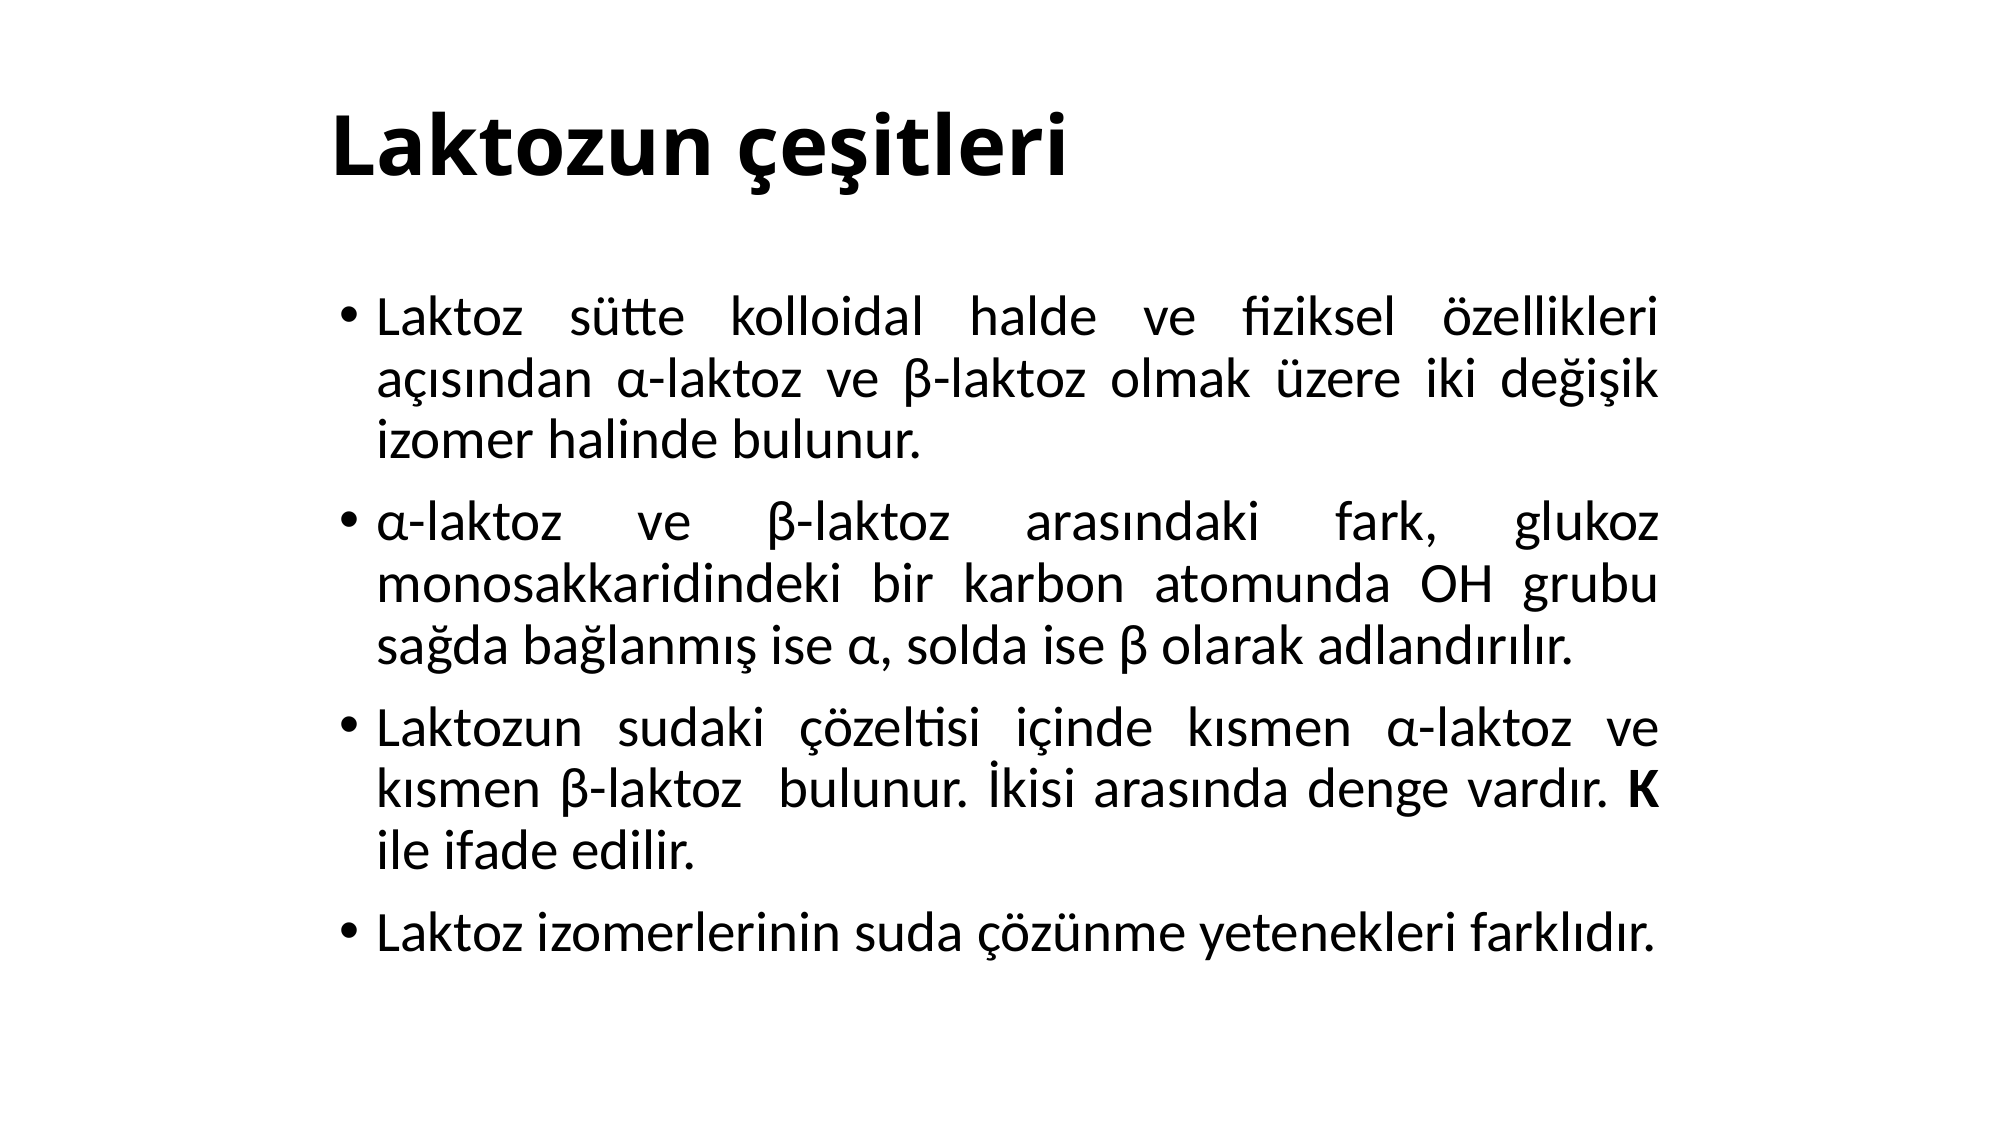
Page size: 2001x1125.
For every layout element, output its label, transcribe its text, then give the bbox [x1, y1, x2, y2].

title Laktozun çeşitleri [314, 54, 1665, 243]
list Laktoz sütte kolloidal halde ve fiziksel özellikleri açısından α-laktoz ve β-laktoz olmak üzere iki değişik izomer halinde bulunur. α-laktoz ve β-laktoz arasındaki fark, glukoz monosakkaridindeki bir karbon atomunda OH grubu sağda bağlanmış ise α, solda ise β olarak adlandırılır. Laktozun sudaki çözeltisi içinde kısmen α-laktoz ve kısmen β-laktoz bulunur. İkisi arasında denge vardır. K ile ifade edilir. Laktoz izomerlerinin suda çözünme yetenekleri farklıdır. [324, 278, 1675, 1038]
